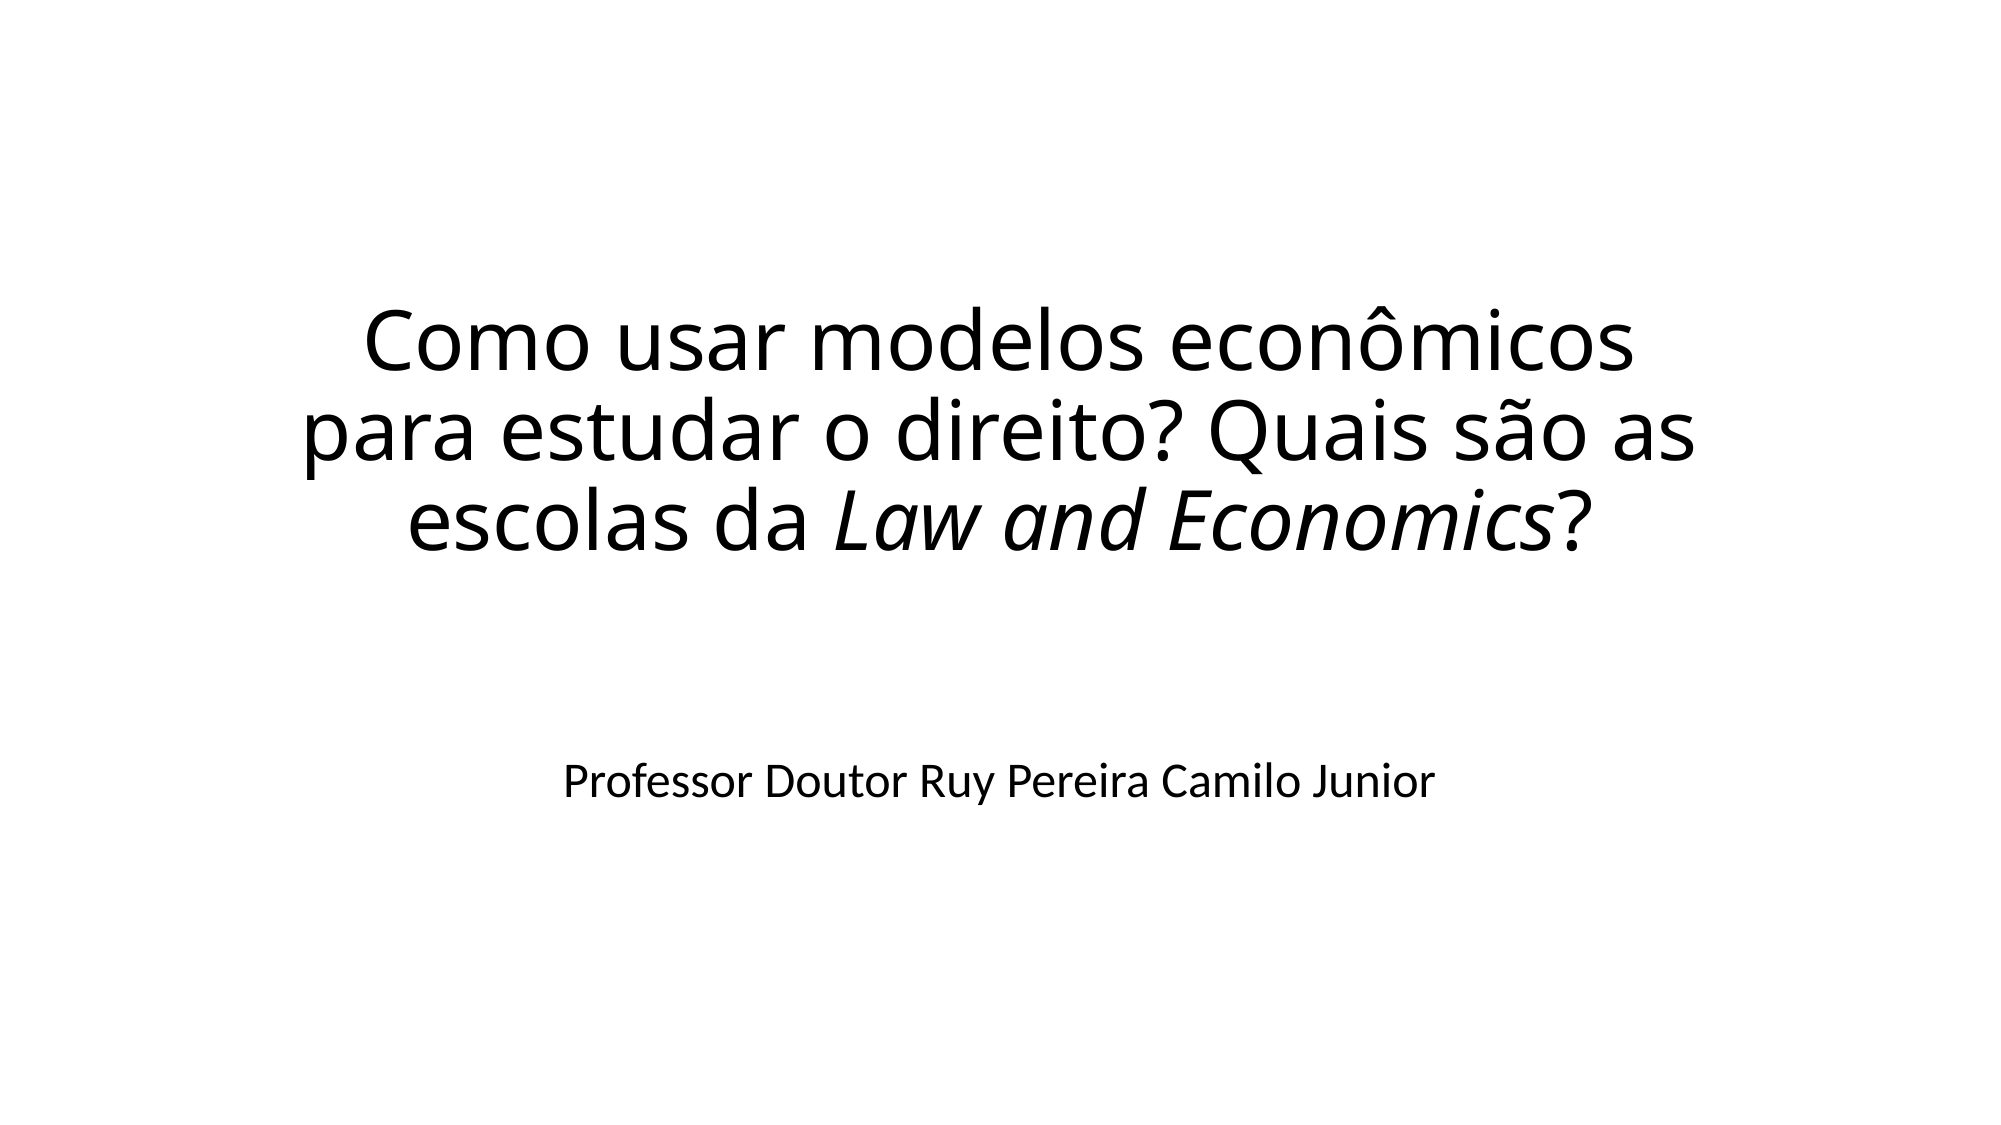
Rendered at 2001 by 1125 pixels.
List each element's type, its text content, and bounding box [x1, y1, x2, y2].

title Como usar modelos econômicos para estudar o direito? Quais são as escolas da Law and Economics? [249, 184, 1750, 576]
subtitle Professor Doutor Ruy Pereira Camilo Junior [249, 590, 1750, 863]
